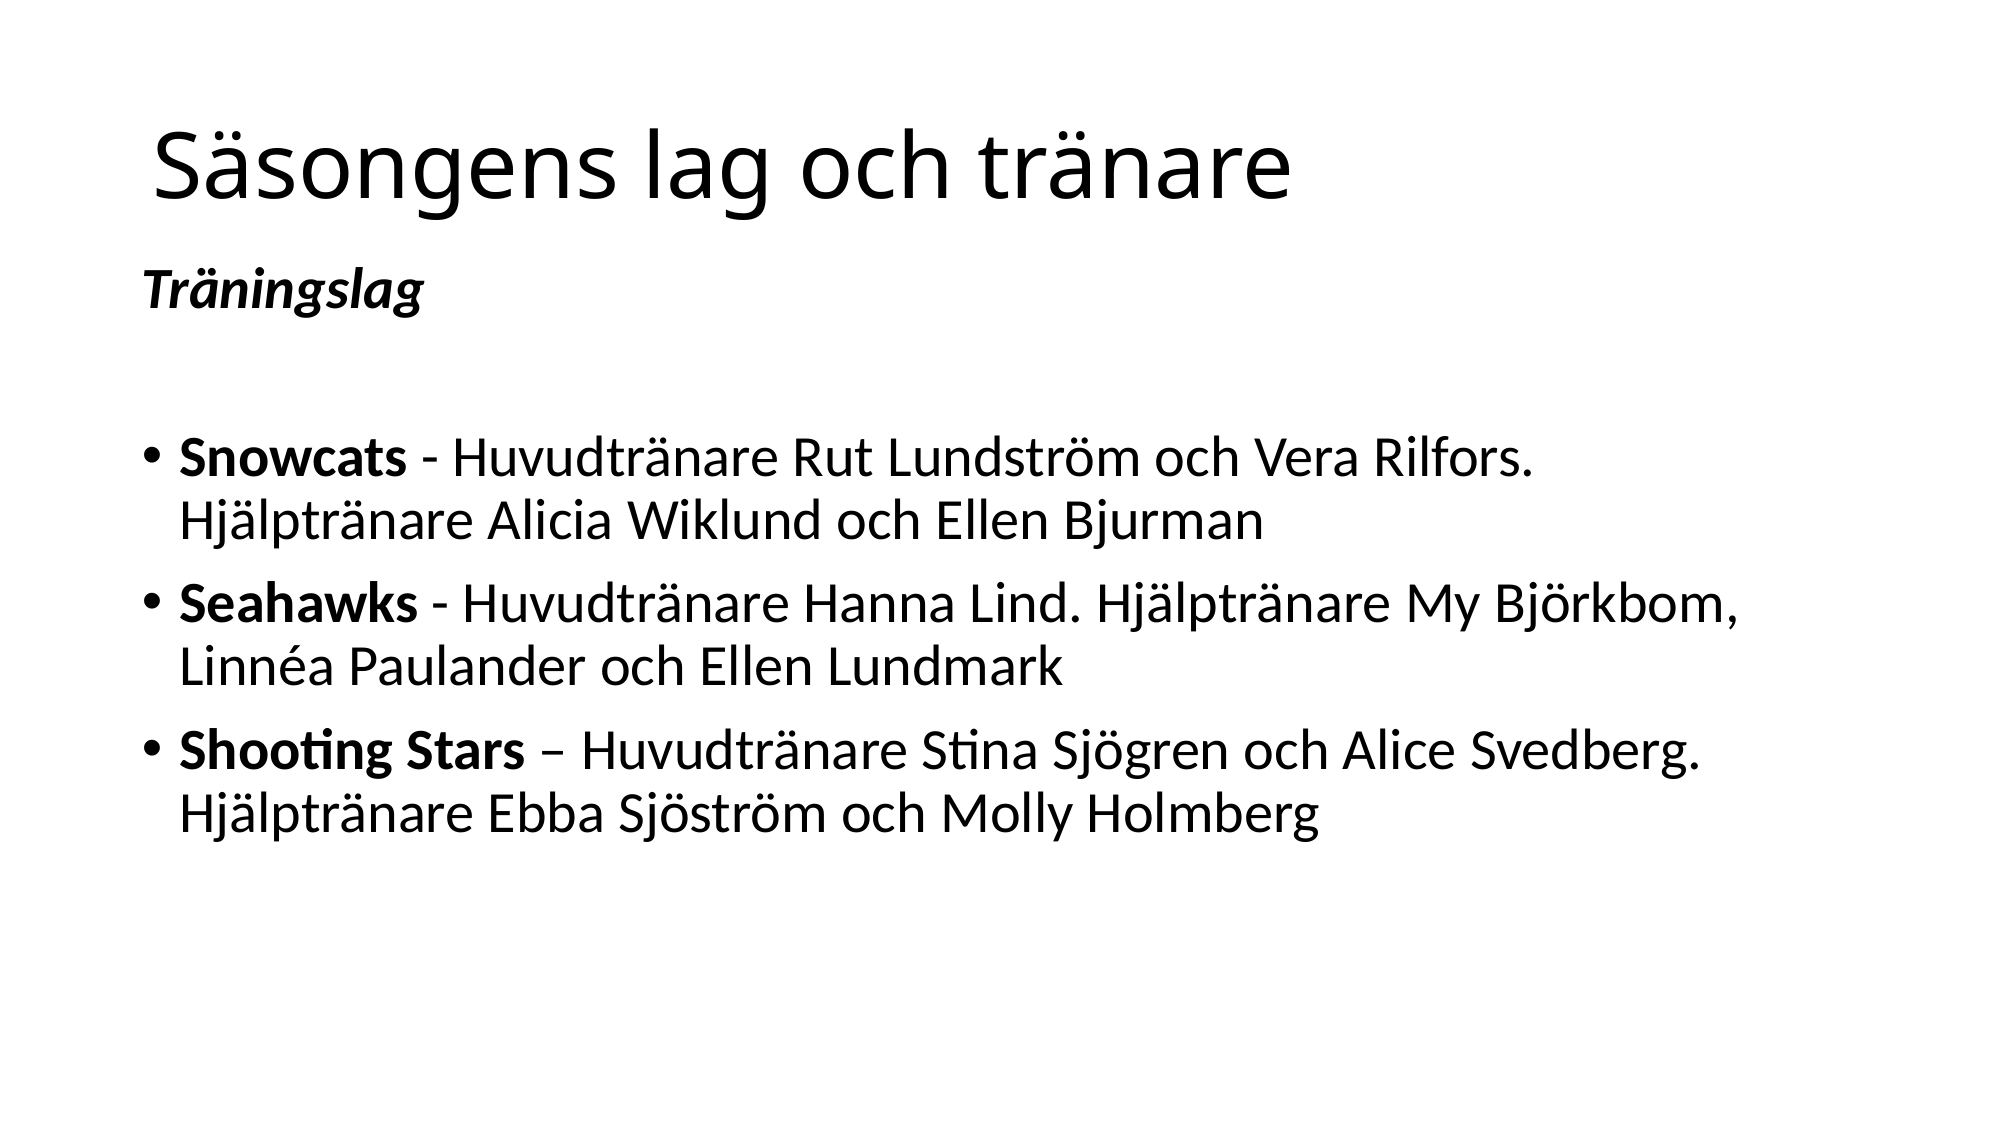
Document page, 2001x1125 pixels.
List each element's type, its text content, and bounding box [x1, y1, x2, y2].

list Träningslag Snowcats - Huvudtränare Rut Lundström och Vera Rilfors. Hjälptränare Alicia Wiklund och Ellen Bjurman Seahawks - Huvudtränare Hanna Lind. Hjälptränare My Björkbom, Linnéa Paulander och Ellen Lundmark Shooting Stars – Huvudtränare Stina Sjögren och Alice Svedberg. Hjälptränare Ebba Sjöström och Molly Holmberg [126, 251, 1852, 966]
title Säsongens lag och tränare [137, 59, 1863, 278]
